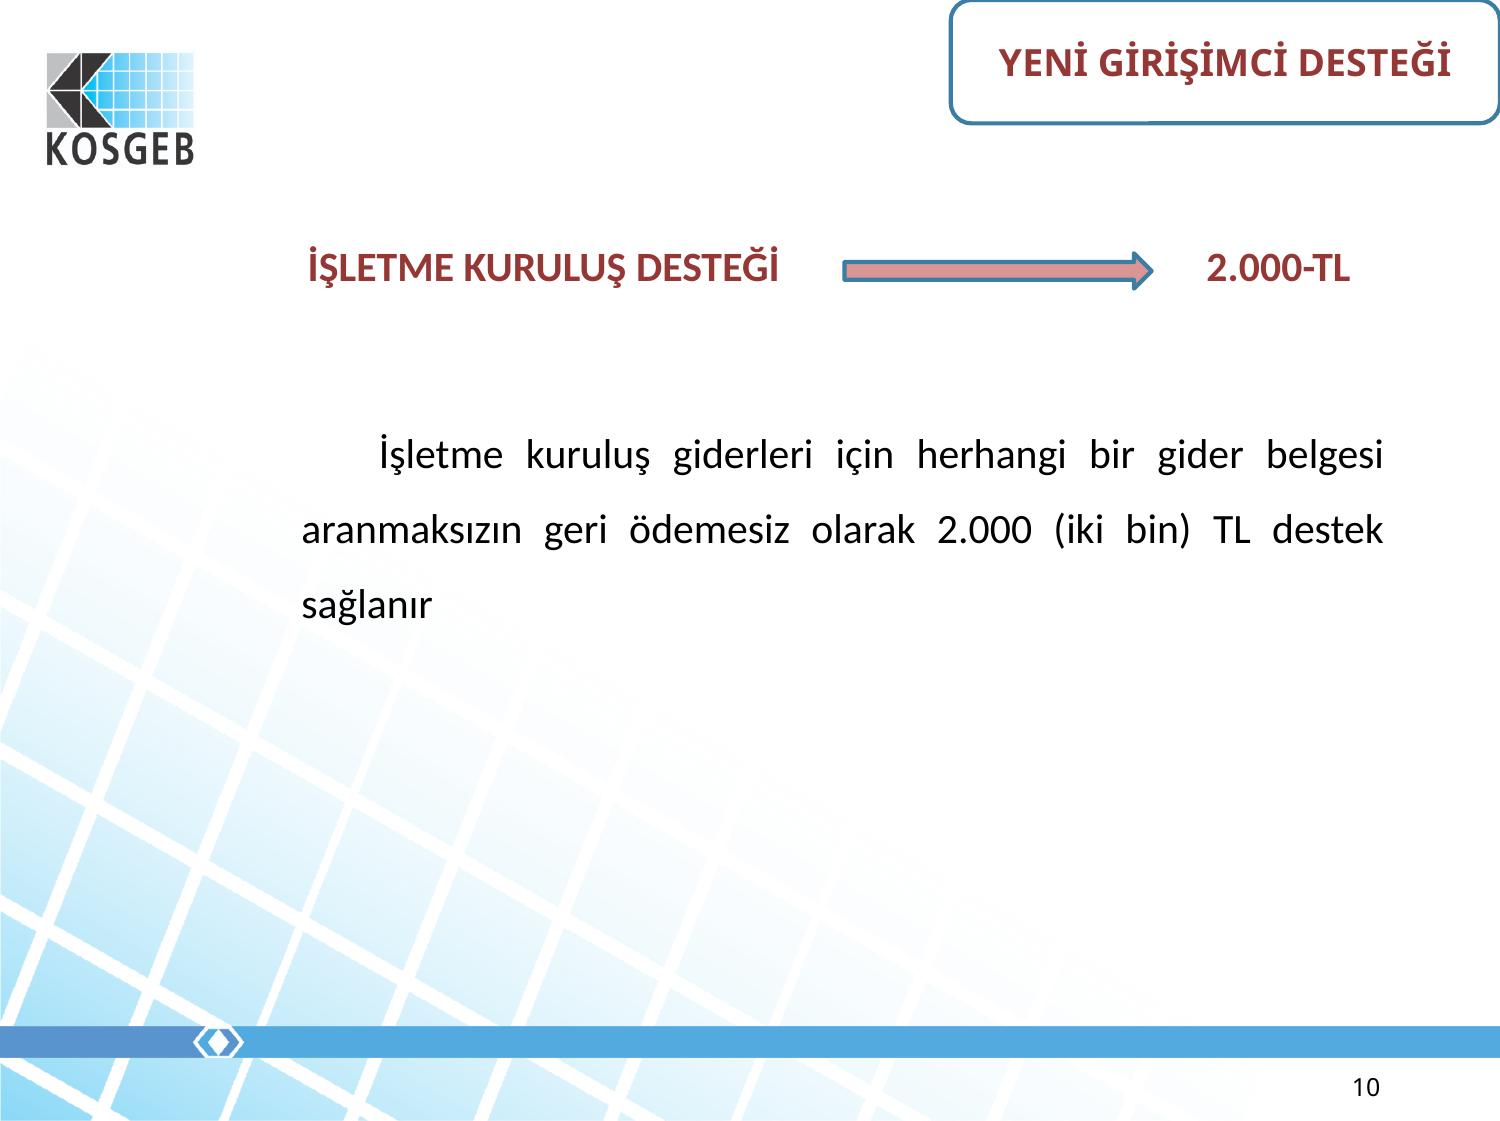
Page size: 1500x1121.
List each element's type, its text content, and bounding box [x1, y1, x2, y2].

slide_number 10 [1045, 1059, 1396, 1119]
text_box YENİ GİRİŞİMCİ DESTEĞİ [948, 0, 1500, 126]
picture [1491, 0, 1500, 9]
title İŞLETME KURULUŞ DESTEĞİ 2.000-TL [216, 110, 1400, 298]
list İşletme kuruluş giderleri için herhangi bir gider belgesi aranmaksızın geri ödemesiz olarak 2.000 (iki bin) TL destek sağlanır [230, 311, 1400, 998]
picture [0, 0, 1500, 1121]
text_box [842, 251, 1154, 291]
